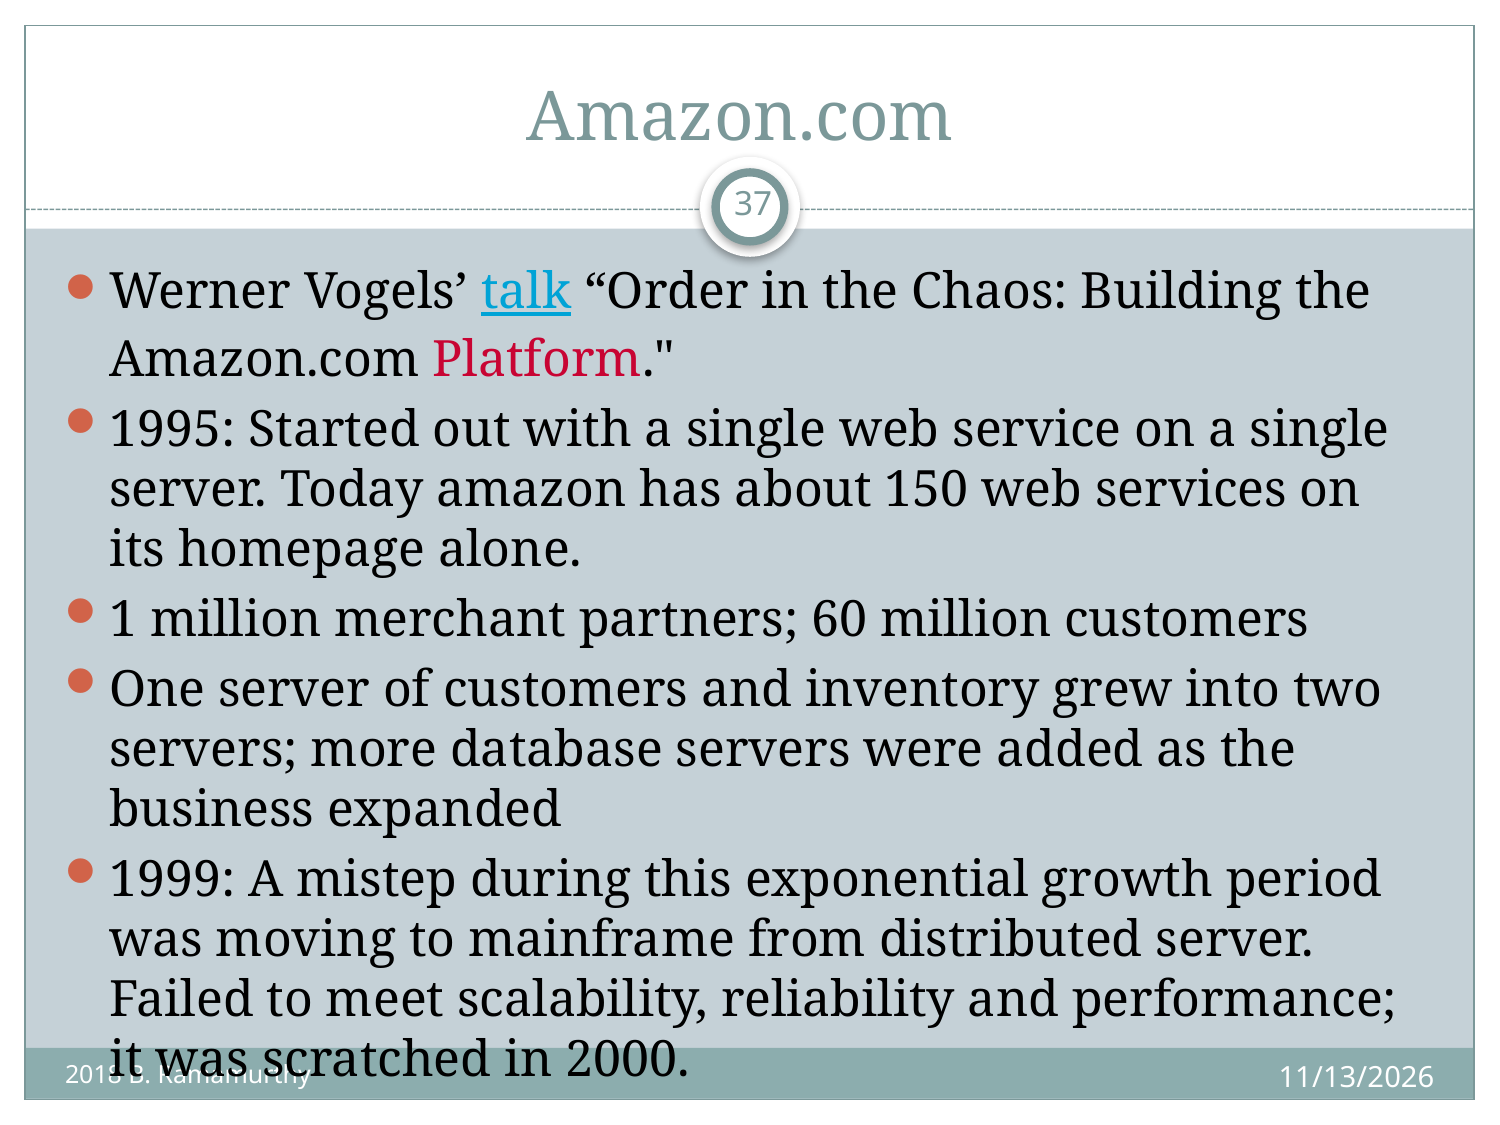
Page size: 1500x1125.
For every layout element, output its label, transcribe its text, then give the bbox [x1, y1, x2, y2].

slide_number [950, 1050, 1450, 1111]
title Amazon.com [49, 37, 1450, 162]
footer 2018 B. Ramamurthy [50, 1051, 638, 1112]
list Werner Vogels’ talk “Order in the Chaos: Building the Amazon.com Platform." 1995: Started out with a single web service on a single server. Today amazon has about 150 web services on its homepage alone. 1 million merchant partners; 60 million customers One server of customers and inventory grew into two servers; more database servers were added as the business expanded 1999: A mistep during this exponential growth period was moving to mainframe from distributed server. Failed to meet scalability, reliability and performance; it was scratched in 2000. [49, 250, 1445, 1001]
slide_number 37 [715, 168, 791, 241]
